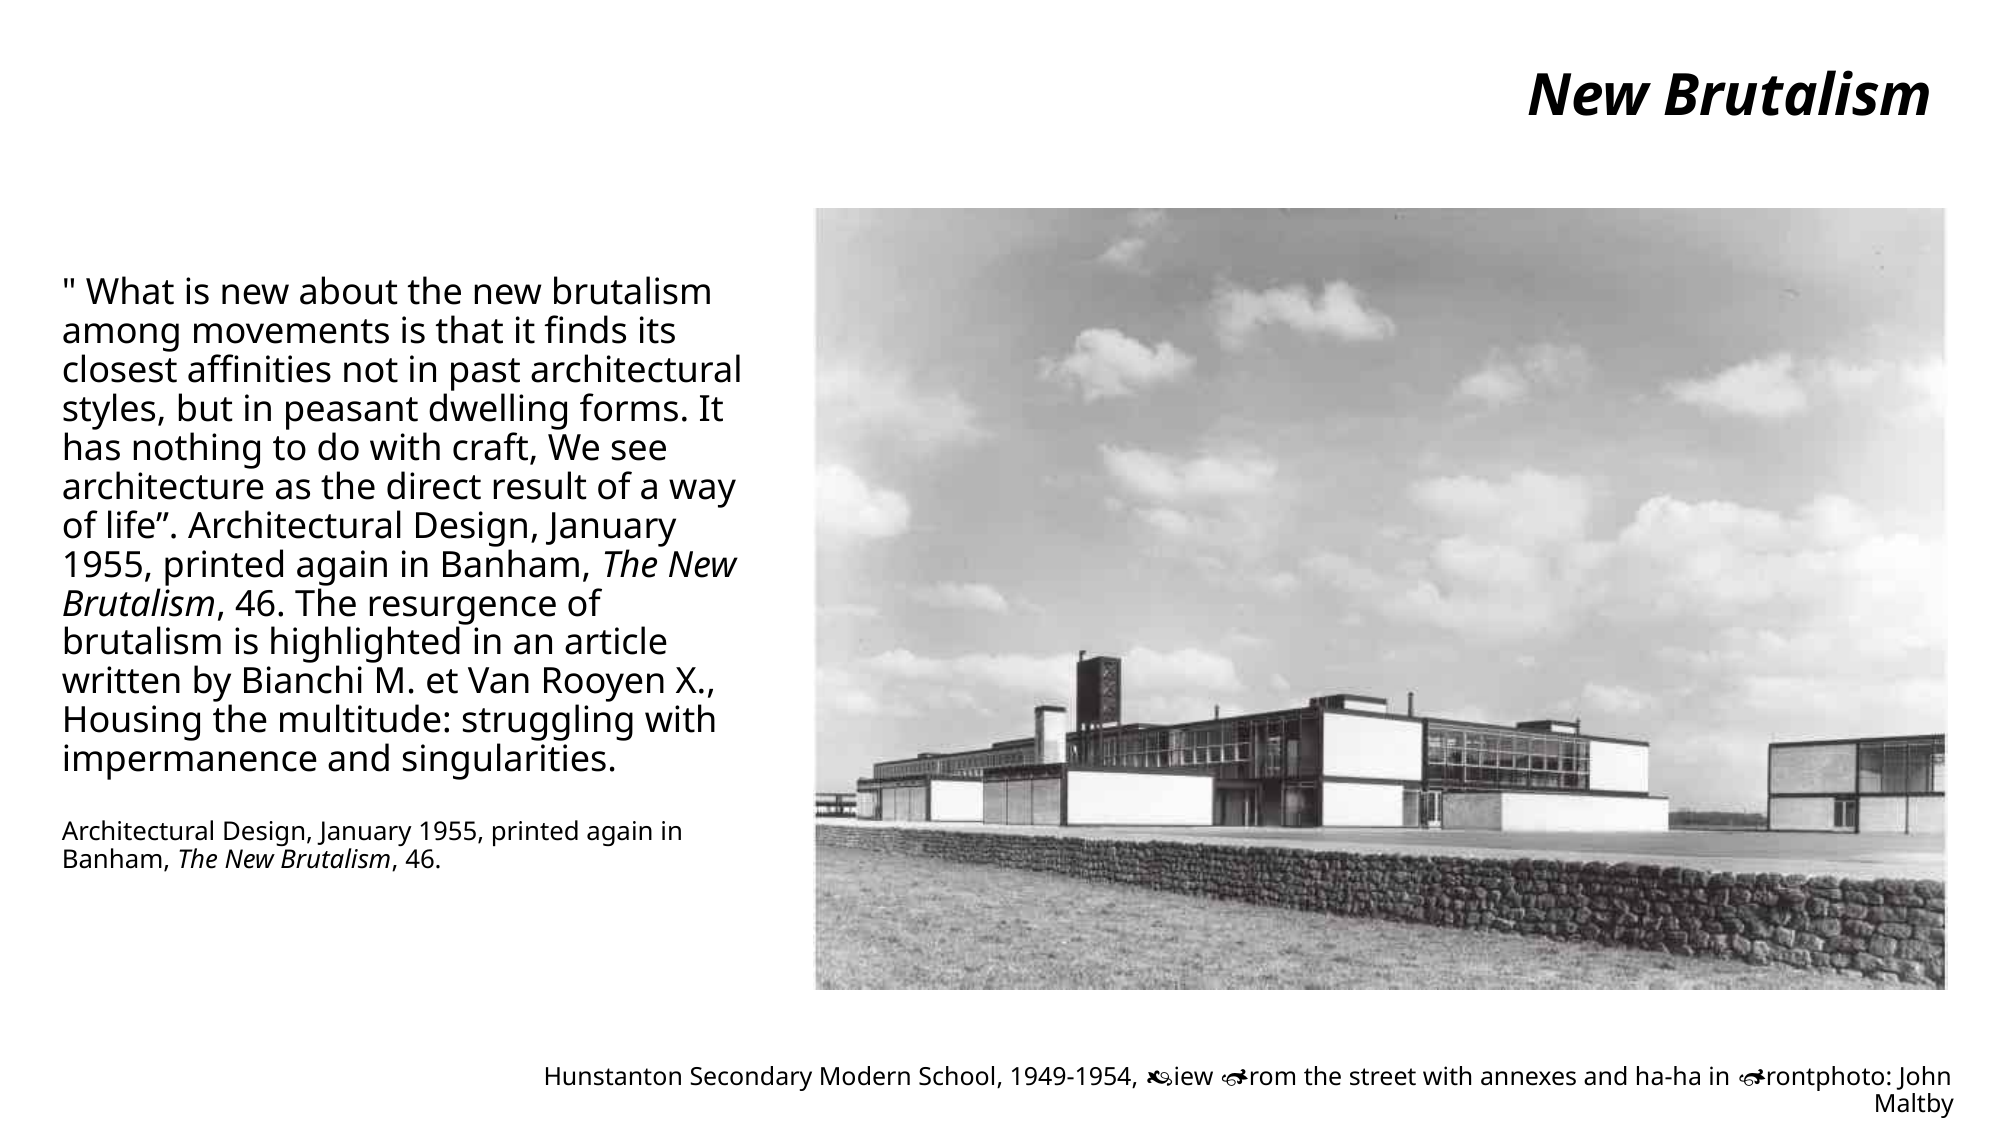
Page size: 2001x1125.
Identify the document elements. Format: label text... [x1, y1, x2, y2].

picture [813, 208, 1948, 990]
text_box Hunstanton Secondary Modern School, 1949-1954, iew rom the street with annexes and ha-ha in rontphoto: John Maltby [469, 989, 1969, 1125]
text_box New Brutalism [447, 0, 1948, 136]
text_box " What is new about the new brutalism among movements is that it finds its closest affinities not in past architectural styles, but in peasant dwelling forms. It has nothing to do with craft, We see architecture as the direct result of a way of life”. Architectural Design, January 1955, printed again in Banham, The New Brutalism, 46. The resurgence of brutalism is highlighted in an article written by Bianchi M. et Van Rooyen X., Housing the multitude: struggling with impermanence and singularities. Architectural Design, January 1955, printed again in Banham, The New Brutalism, 46. [46, 243, 769, 882]
